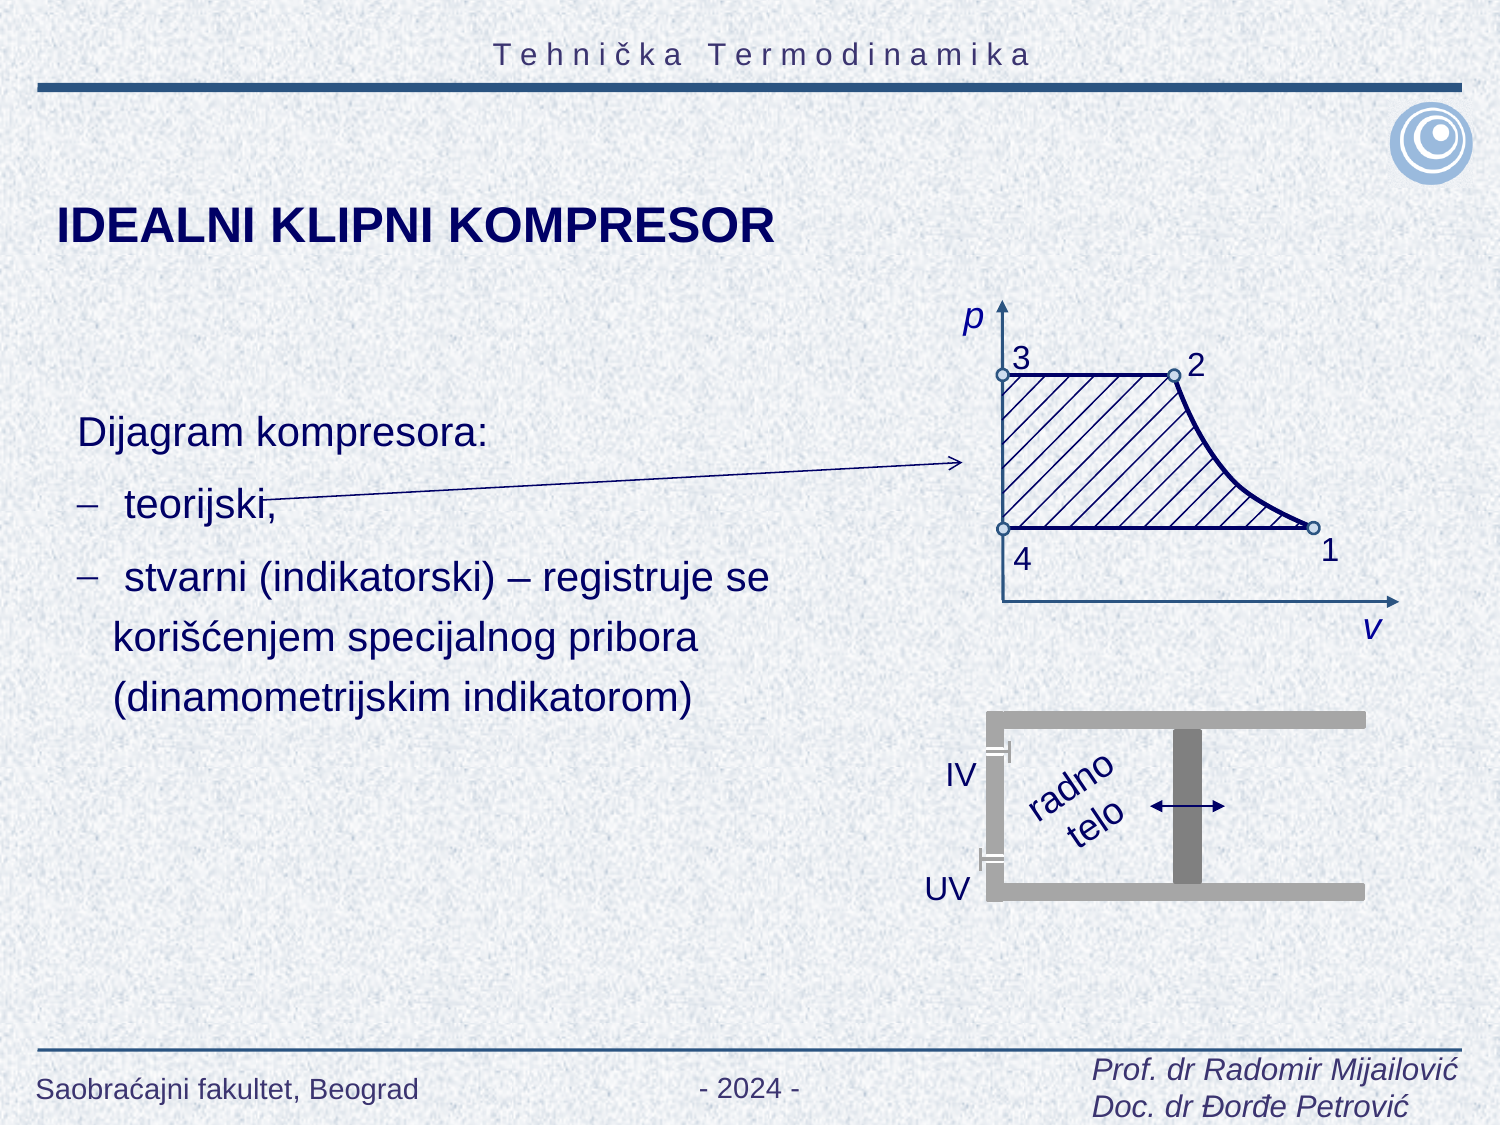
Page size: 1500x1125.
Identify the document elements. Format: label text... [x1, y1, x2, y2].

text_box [262, 462, 963, 501]
text_box IDEALNI KLIPNI KOMPRESOR [41, 173, 791, 260]
text_box Dijagram kompresora: teorijski, stvarni (indikatorski) – registruje se korišćenjem specijalnog pribora (dinamometrijskim indikatorom) [62, 387, 898, 728]
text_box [903, 283, 1400, 916]
picture [1387, 99, 1473, 188]
